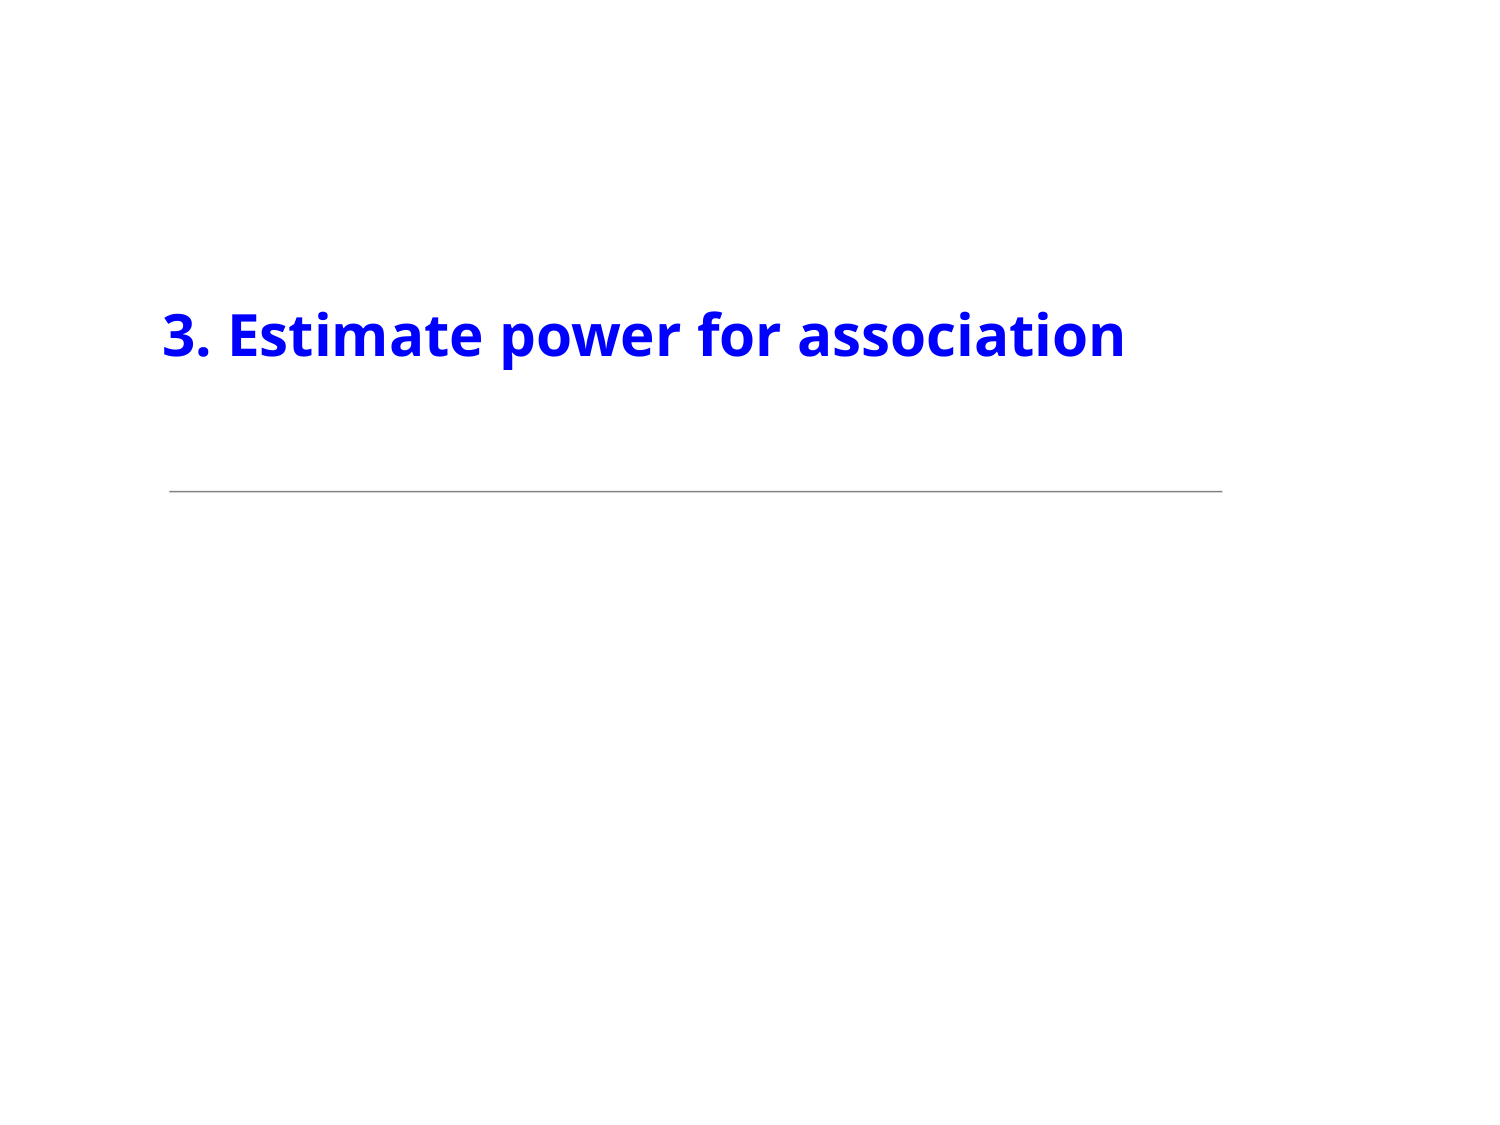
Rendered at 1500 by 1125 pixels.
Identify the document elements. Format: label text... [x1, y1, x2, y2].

text_box 3. Estimate power for association [147, 255, 1152, 376]
